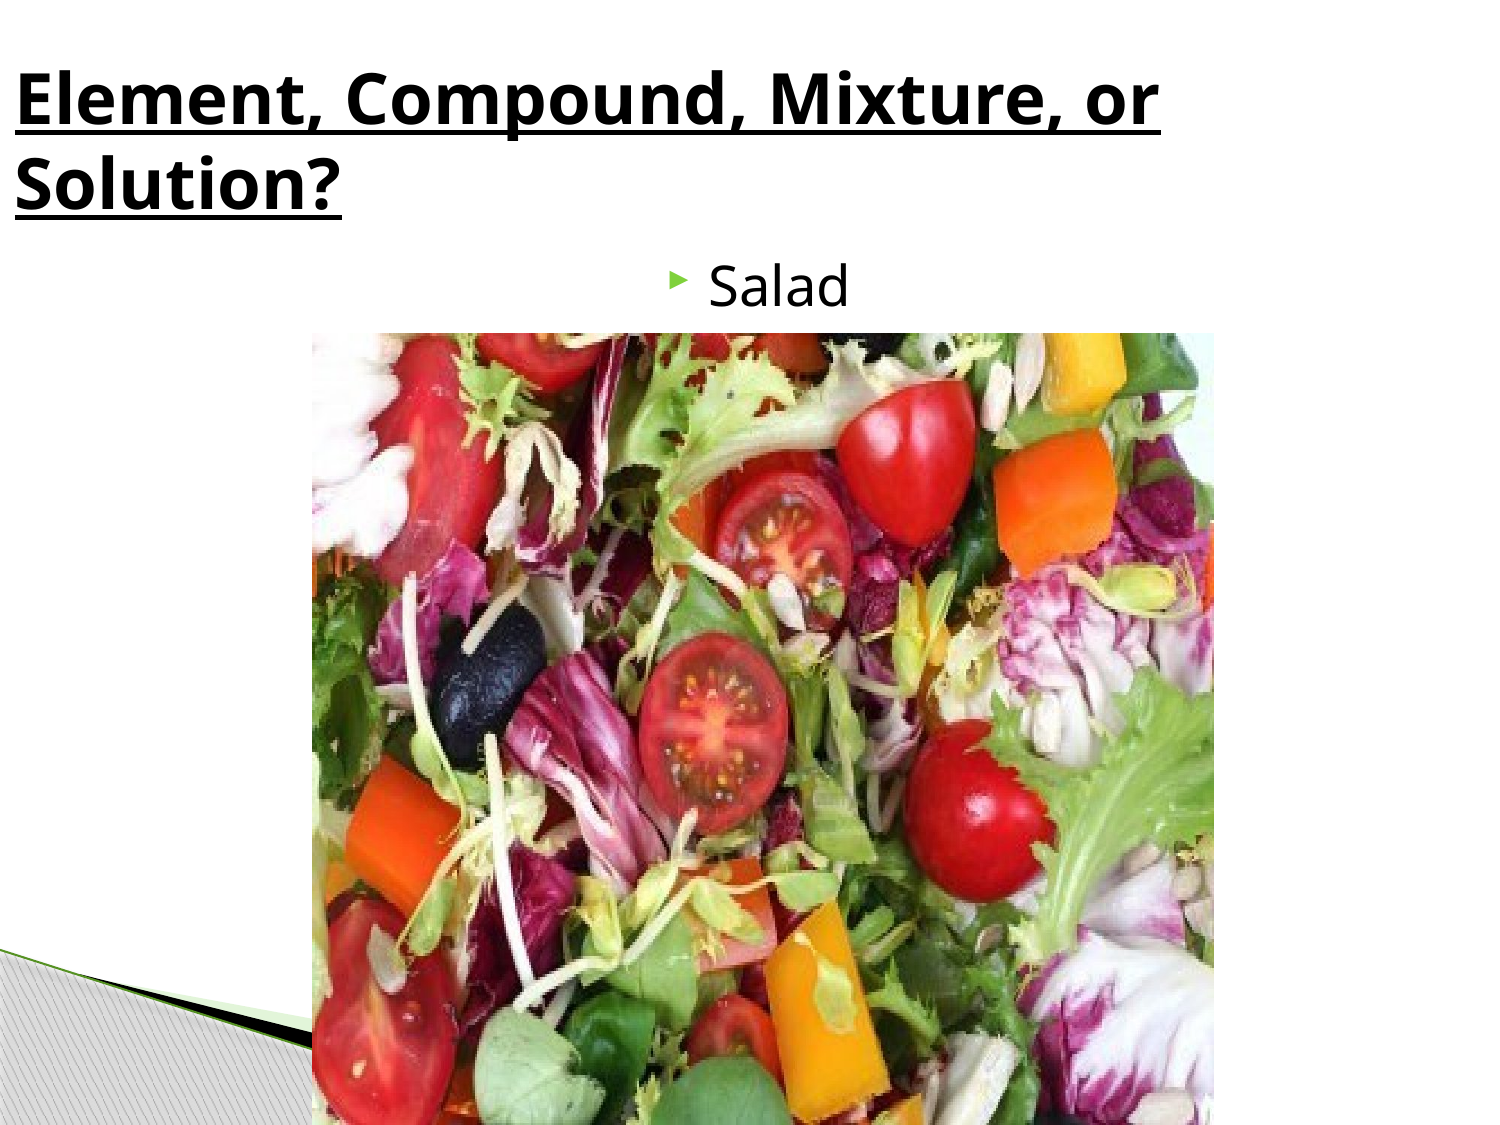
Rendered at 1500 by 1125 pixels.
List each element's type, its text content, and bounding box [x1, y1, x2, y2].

title Element, Compound, Mixture, or Solution? [0, 45, 1500, 233]
list Salad [74, 242, 1426, 986]
picture [312, 333, 1214, 1125]
